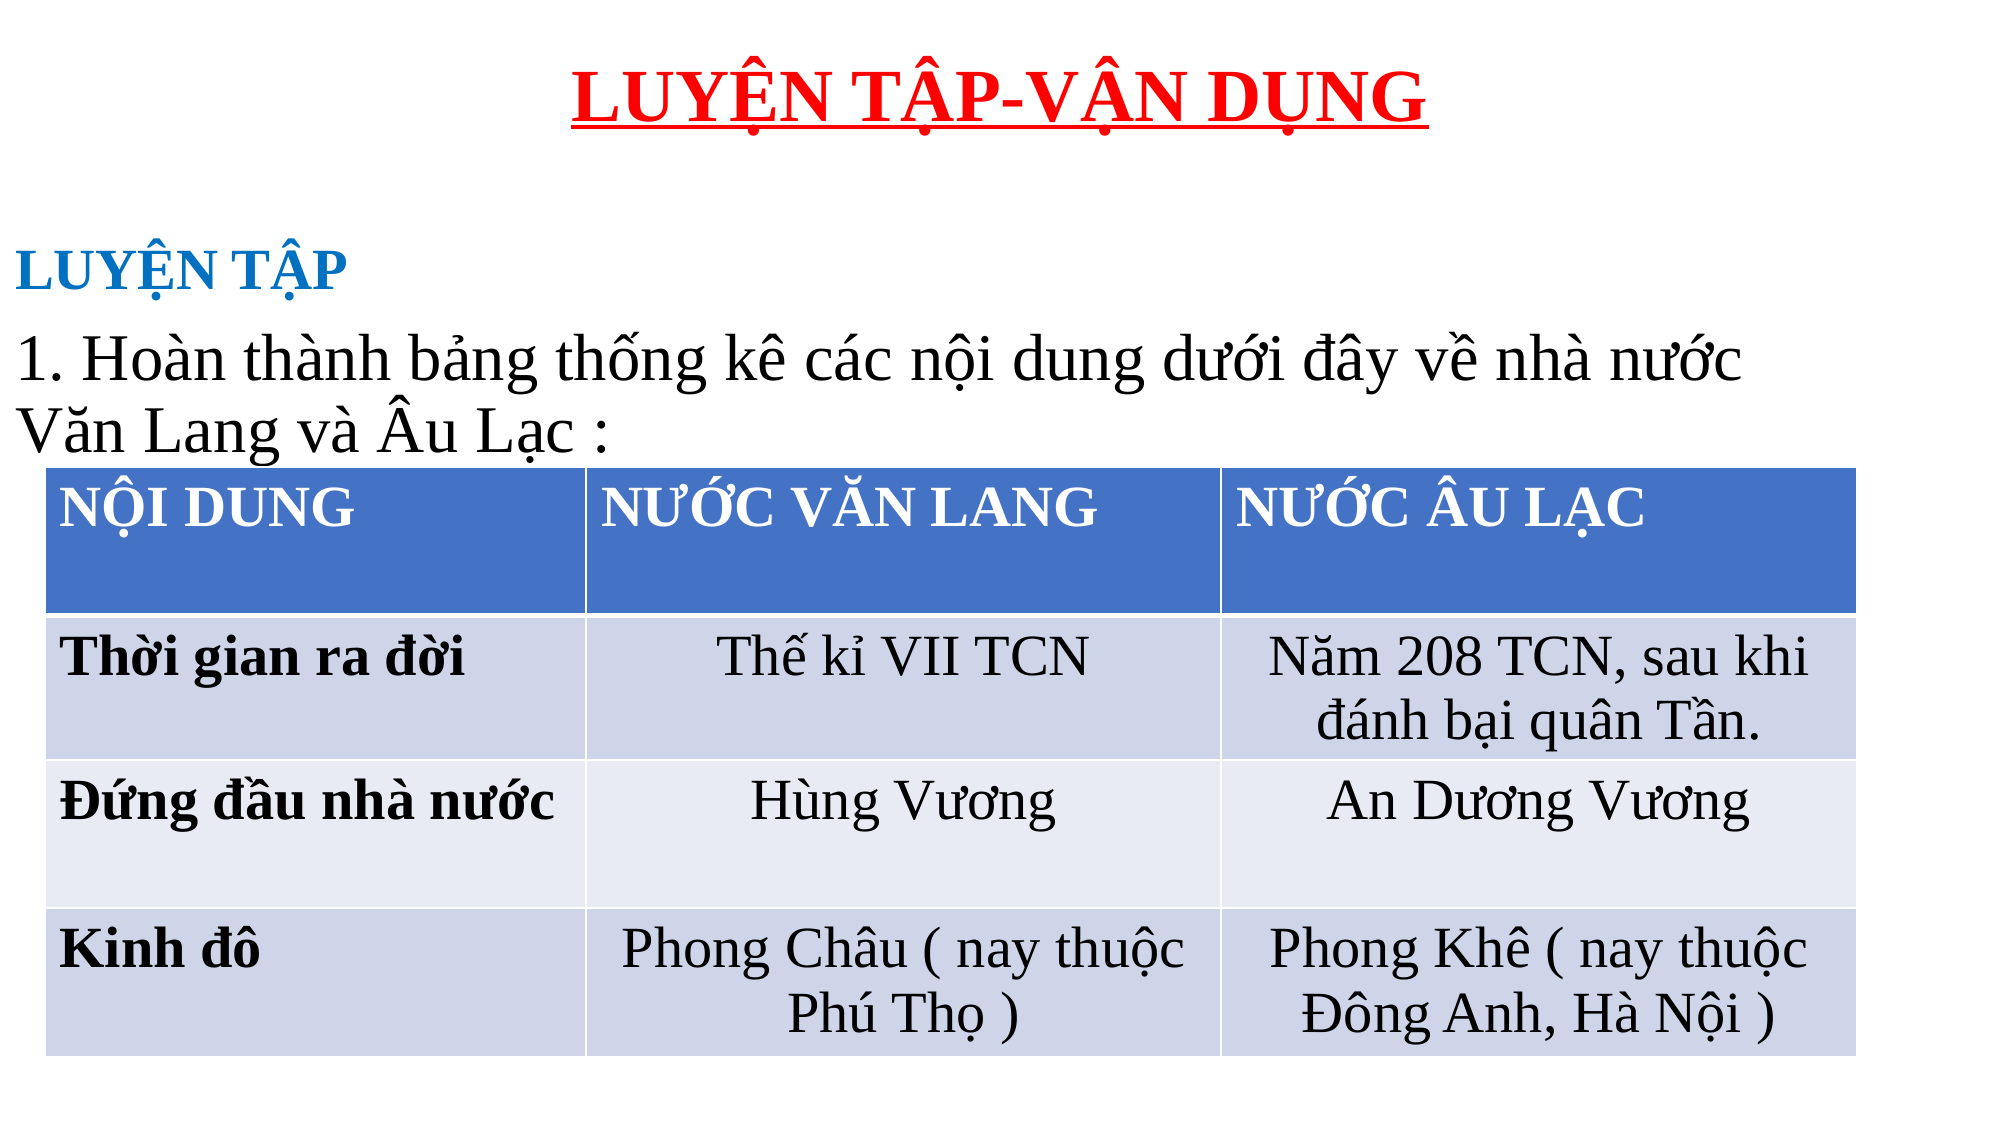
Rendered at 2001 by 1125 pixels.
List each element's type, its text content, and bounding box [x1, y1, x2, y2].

table_cell Năm 208 TCN, sau khi đánh bại quân Tần. [1222, 618, 1856, 759]
list LUYỆN TẬP 1. Hoàn thành bảng thống kê các nội dung dưới đây về nhà nước Văn Lang và Âu Lạc : [0, 231, 1863, 946]
table_cell An Dương Vương [1222, 761, 1856, 907]
table_cell Kinh đô [46, 909, 585, 1056]
table_cell Thế kỉ VII TCN [587, 618, 1220, 759]
table_cell Phong Châu ( nay thuộc Phú Thọ ) [587, 909, 1220, 1056]
table_header NỘI DUNG [46, 468, 585, 613]
table_cell Thời gian ra đời [46, 618, 585, 759]
table_header NƯỚC VĂN LANG [587, 468, 1220, 613]
table_header NƯỚC ÂU LẠC [1222, 468, 1856, 613]
table_cell Hùng Vương [587, 761, 1220, 907]
table_cell Phong Khê ( nay thuộc Đông Anh, Hà Nội ) [1222, 909, 1856, 1056]
title LUYỆN TẬP-VẬN DỤNG [56, 14, 1944, 180]
table_cell Đứng đầu nhà nước [46, 761, 585, 907]
